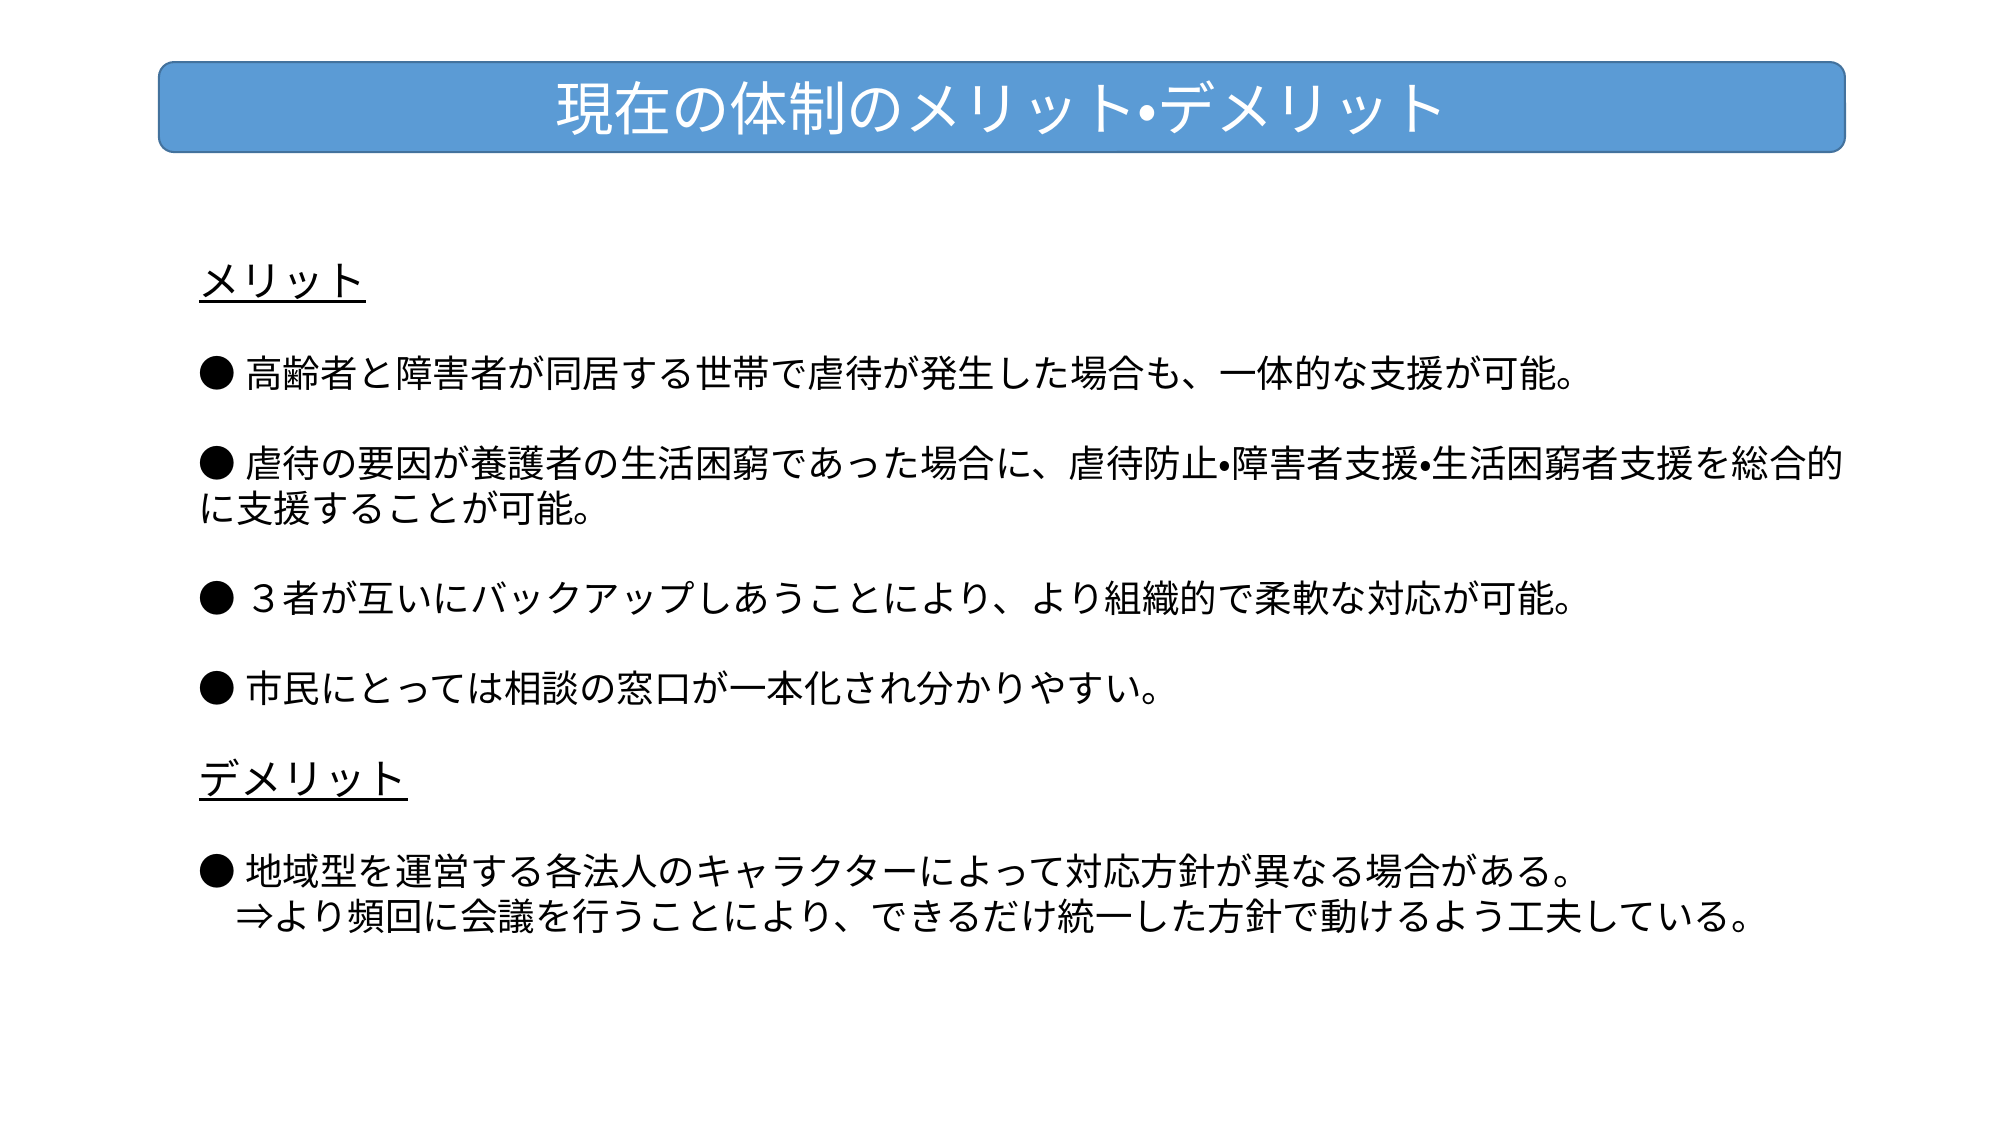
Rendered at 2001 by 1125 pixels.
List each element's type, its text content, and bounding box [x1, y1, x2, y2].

text_box 現在の体制のメリット・デメリット [157, 61, 1847, 154]
text_box メリット ●高齢者と障害者が同居する世帯で虐待が発生した場合も、一体的な支援が可能。 ●虐待の要因が養護者の生活困窮であった場合に、虐待防止・障害者支援・生活困窮者支援を総合的に支援することが可能。 ●３者が互いにバックアップしあうことにより、より組織的で柔軟な対応が可能。 ●市民にとっては相談の窓口が一本化され分かりやすい。 [183, 247, 1870, 718]
text_box デメリット ●地域型を運営する各法人のキャラクターによって対応方針が異なる場合がある。 ⇒より頻回に会議を行うことにより、できるだけ統一した方針で動けるよう工夫している。 [183, 745, 1870, 946]
